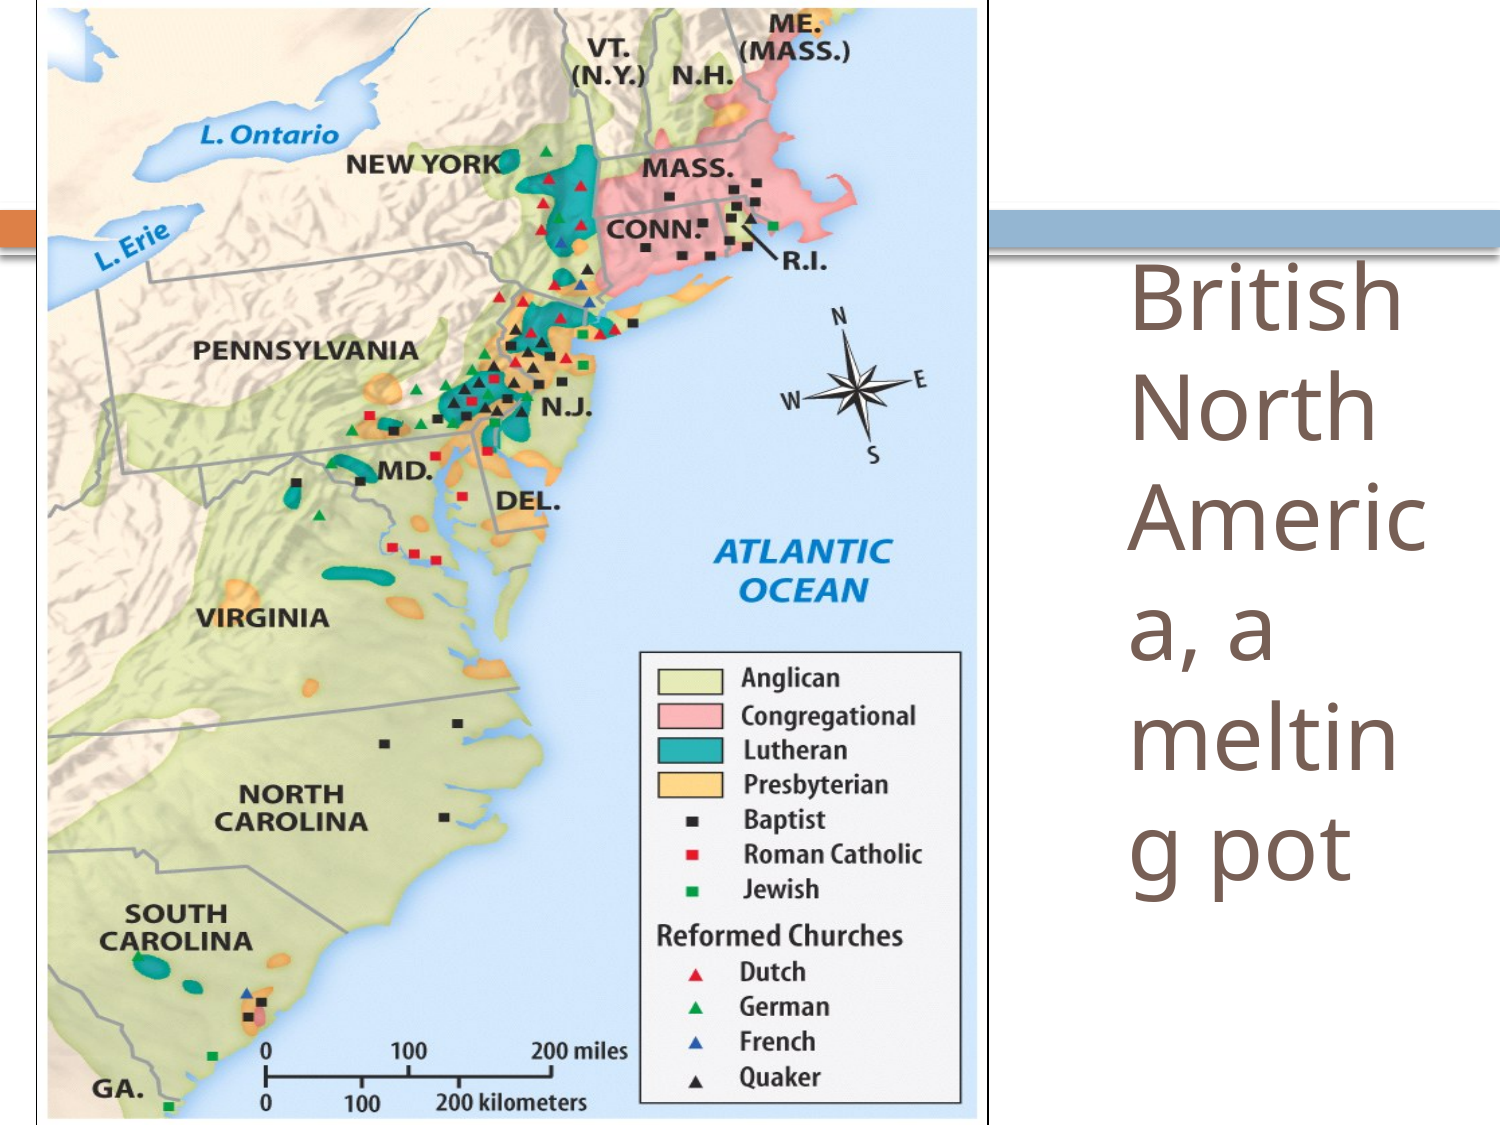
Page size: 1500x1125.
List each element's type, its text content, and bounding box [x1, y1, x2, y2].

picture [37, 0, 988, 1125]
text_box British North America, a melting pot [1112, 87, 1463, 1050]
